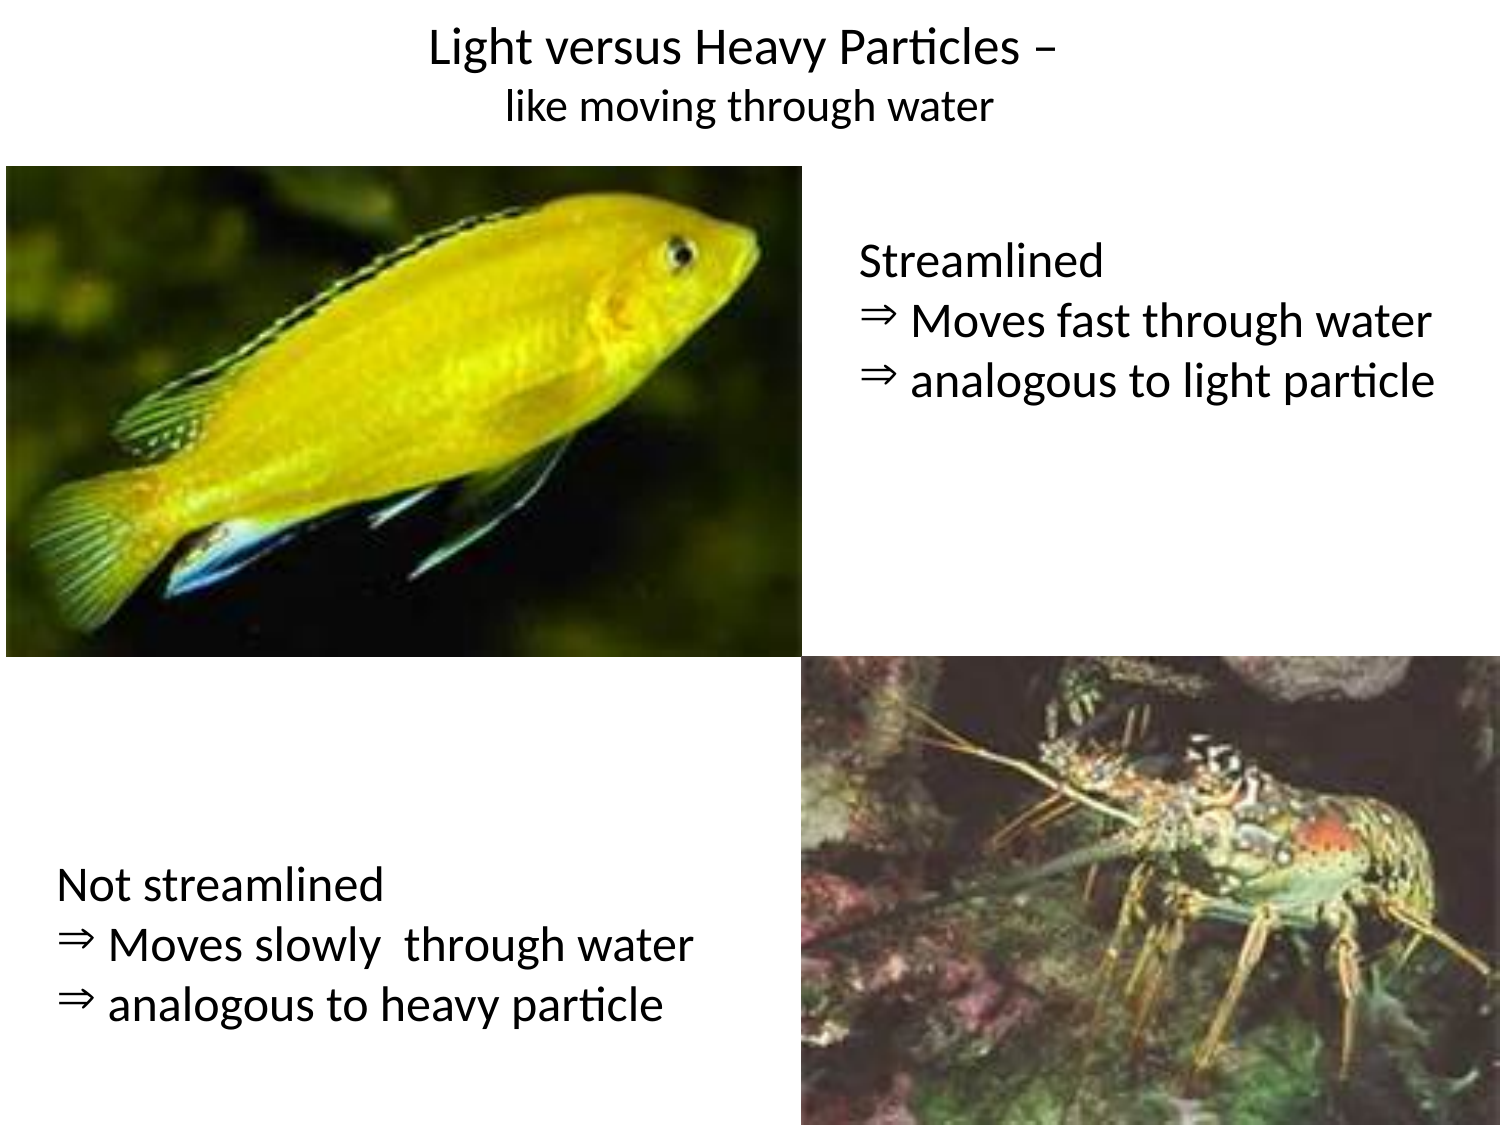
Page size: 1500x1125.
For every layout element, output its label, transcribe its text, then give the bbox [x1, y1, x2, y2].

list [0, 166, 850, 657]
title Light versus Heavy Particles – like moving through water [75, 3, 1425, 139]
text_box Not streamlined Moves slowly through water analogous to heavy particle [41, 844, 760, 1040]
picture [801, 656, 1500, 1125]
text_box Streamlined Moves fast through water analogous to light particle [854, 219, 1463, 415]
